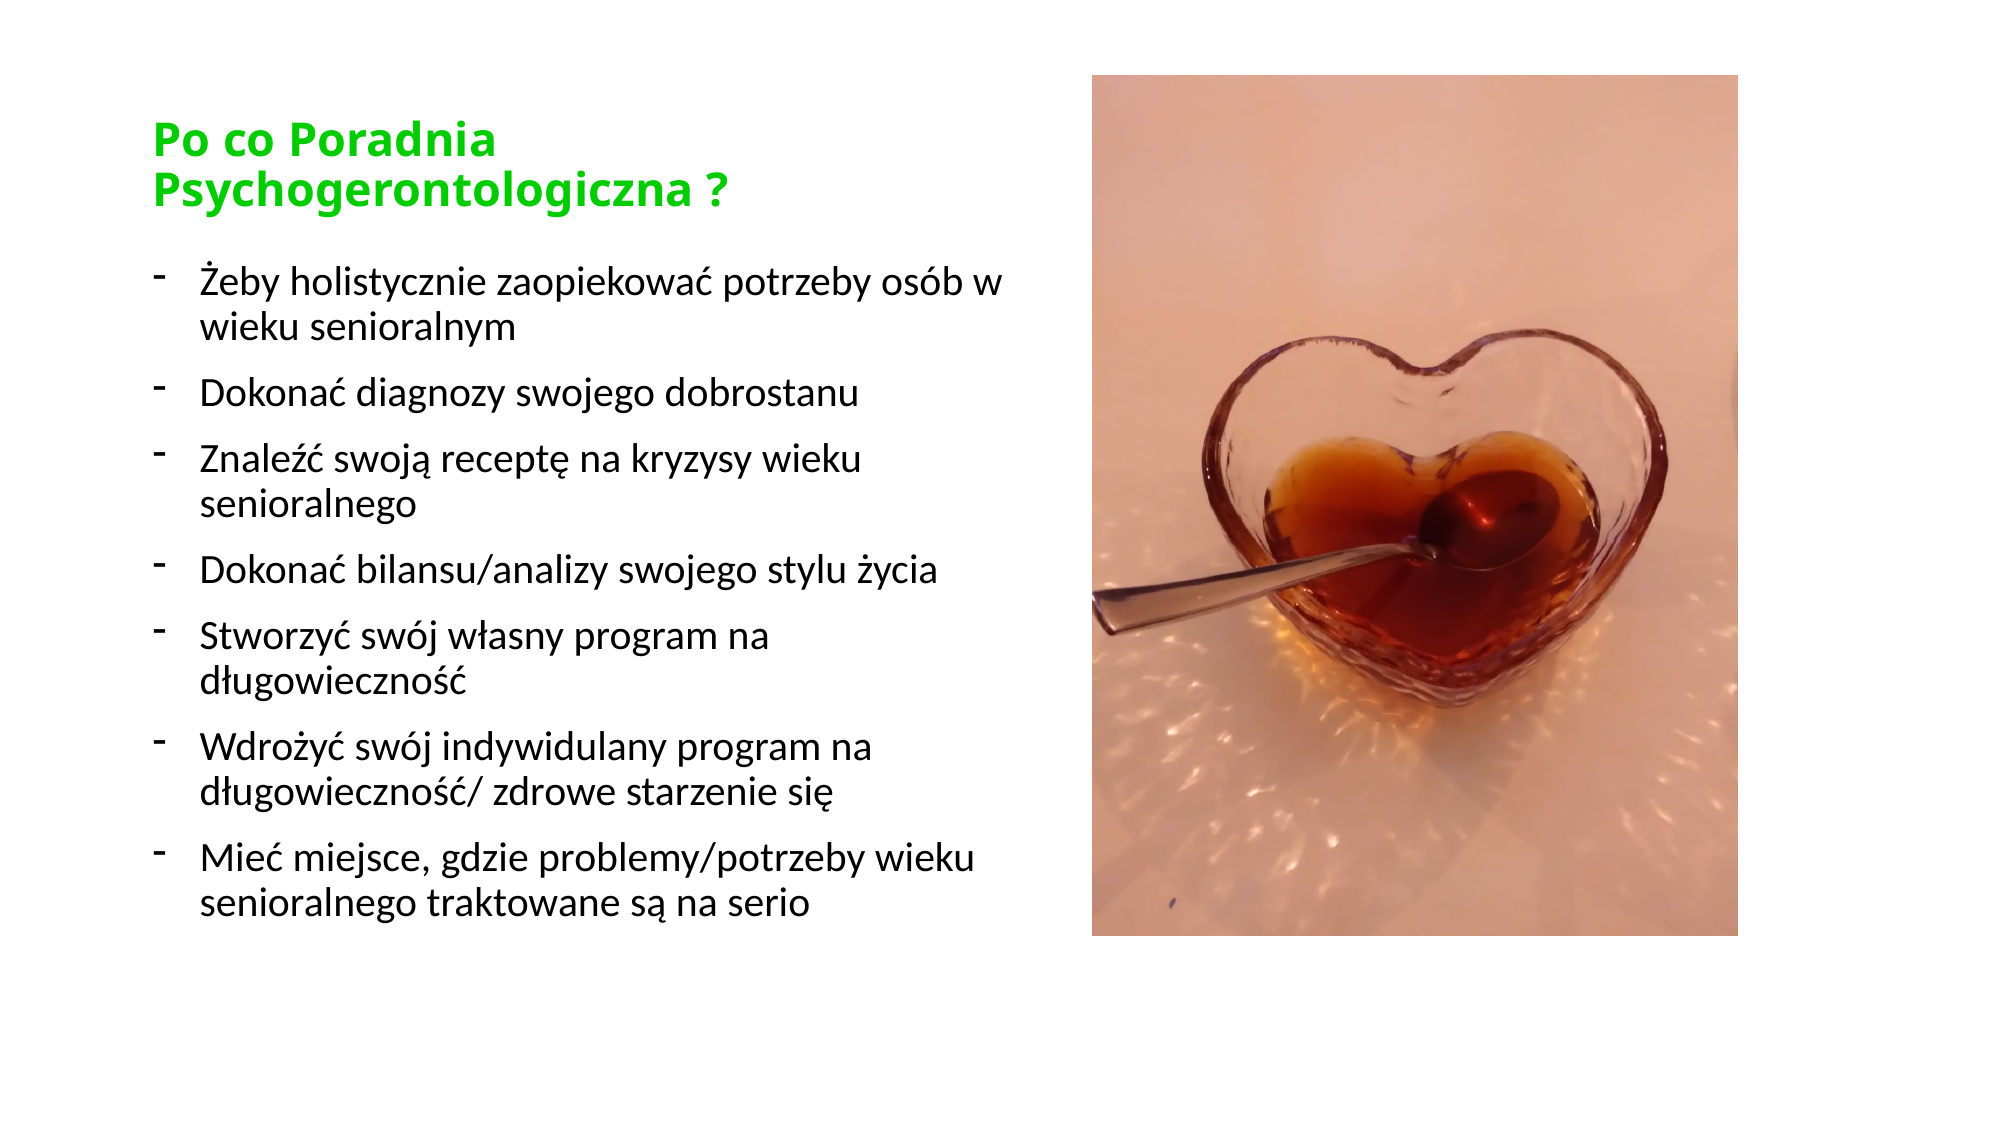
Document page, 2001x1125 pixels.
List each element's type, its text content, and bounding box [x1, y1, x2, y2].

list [1092, 75, 1738, 936]
title Po co Poradnia Psychogerontologiczna ? [137, 75, 783, 225]
list Żeby holistycznie zaopiekować potrzeby osób w wieku senioralnym Dokonać diagnozy swojego dobrostanu Znaleźć swoją receptę na kryzysy wieku senioralnego Dokonać bilansu/analizy swojego stylu życia Stworzyć swój własny program na długowieczność Wdrożyć swój indywidulany program na długowieczność/ zdrowe starzenie się Mieć miejsce, gdzie problemy/potrzeby wieku senioralnego traktowane są na serio [137, 252, 1026, 963]
